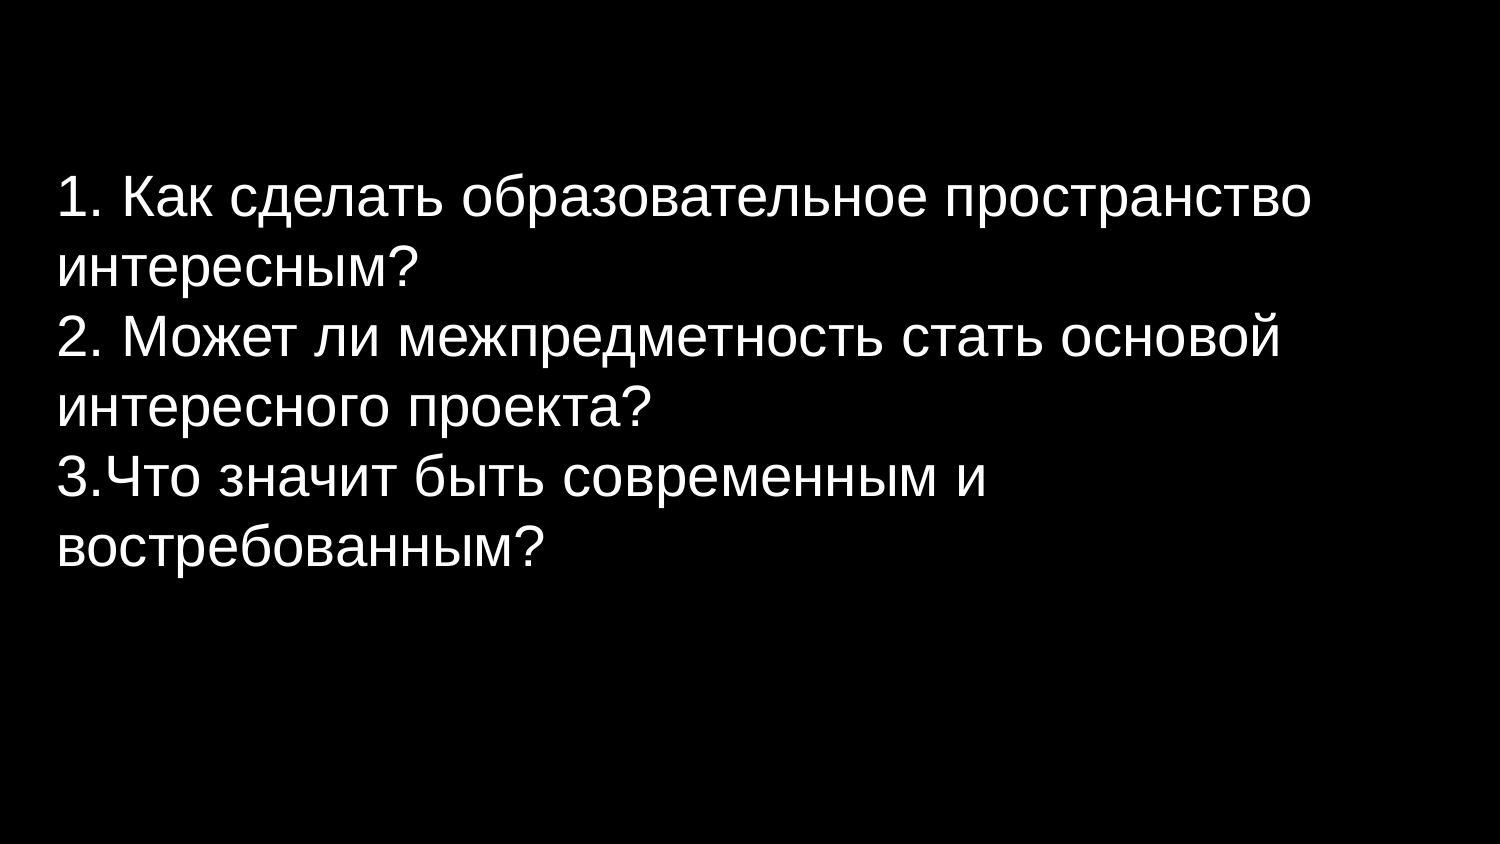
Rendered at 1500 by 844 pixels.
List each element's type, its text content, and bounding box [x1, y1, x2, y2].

title 1. Как сделать образовательное пространство интересным? 2. Может ли межпредметность стать основой интересного проекта? 3.Что значит быть современным и востребованным? [41, 232, 1392, 574]
